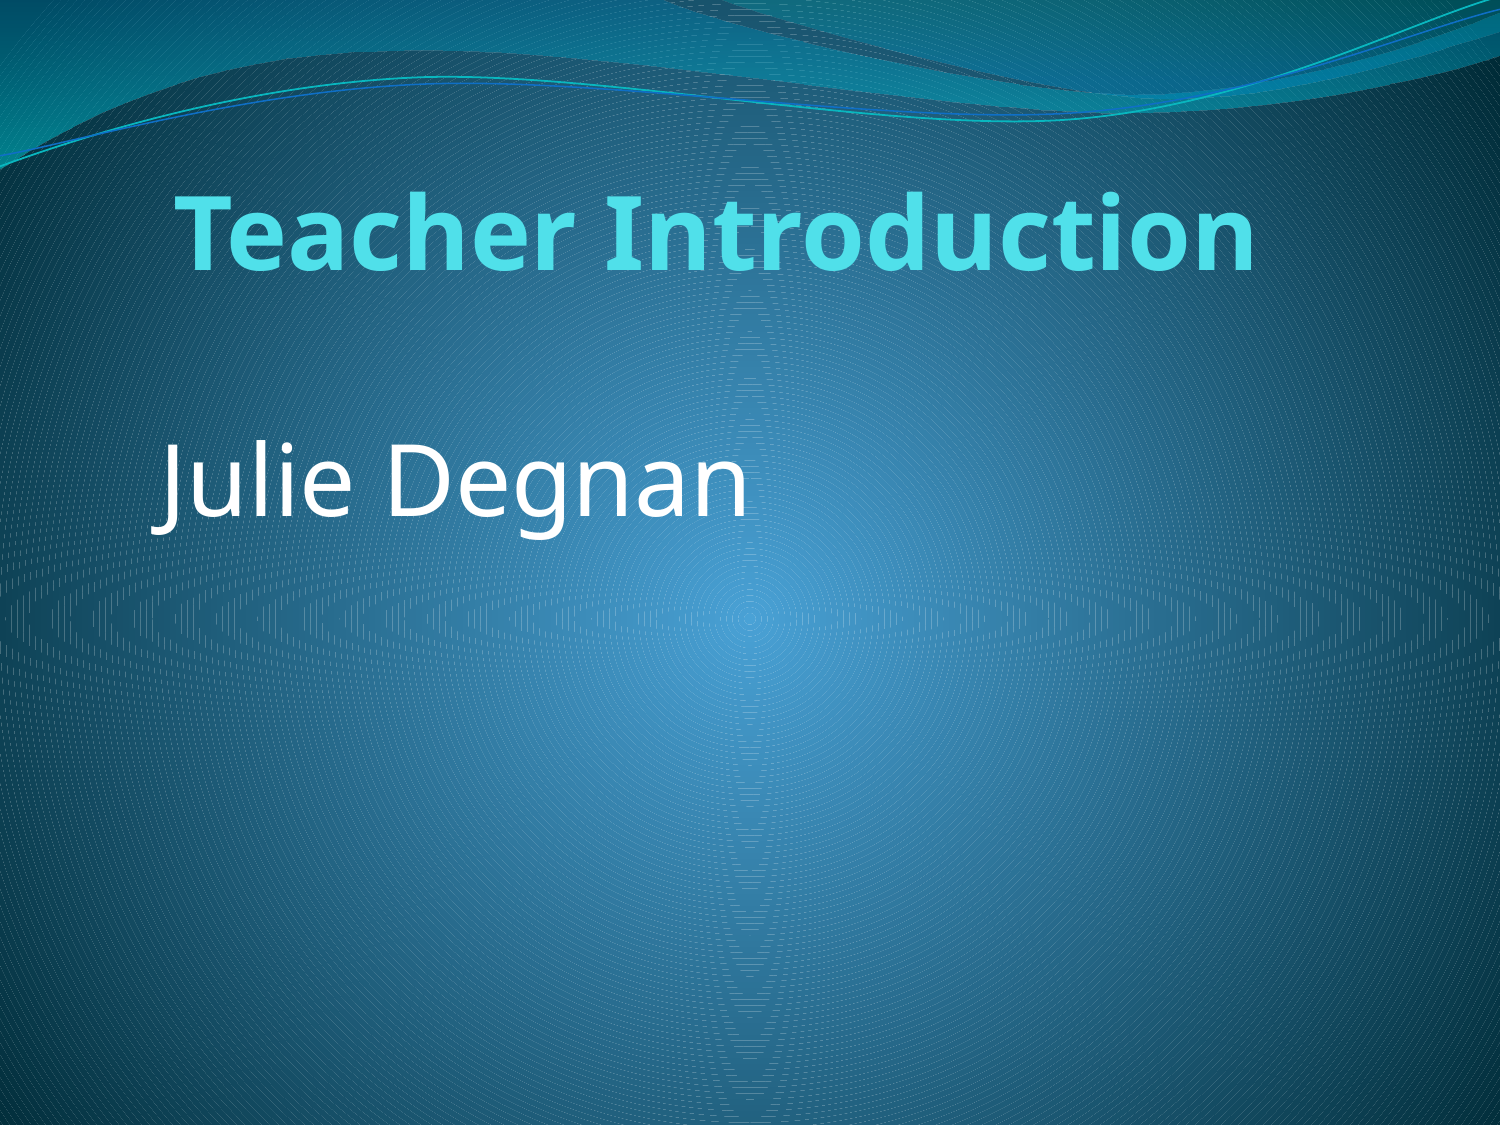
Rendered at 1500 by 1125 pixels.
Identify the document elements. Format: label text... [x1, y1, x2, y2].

title Teacher Introduction [87, 101, 1376, 291]
subtitle Julie Degnan [159, 408, 1376, 1047]
